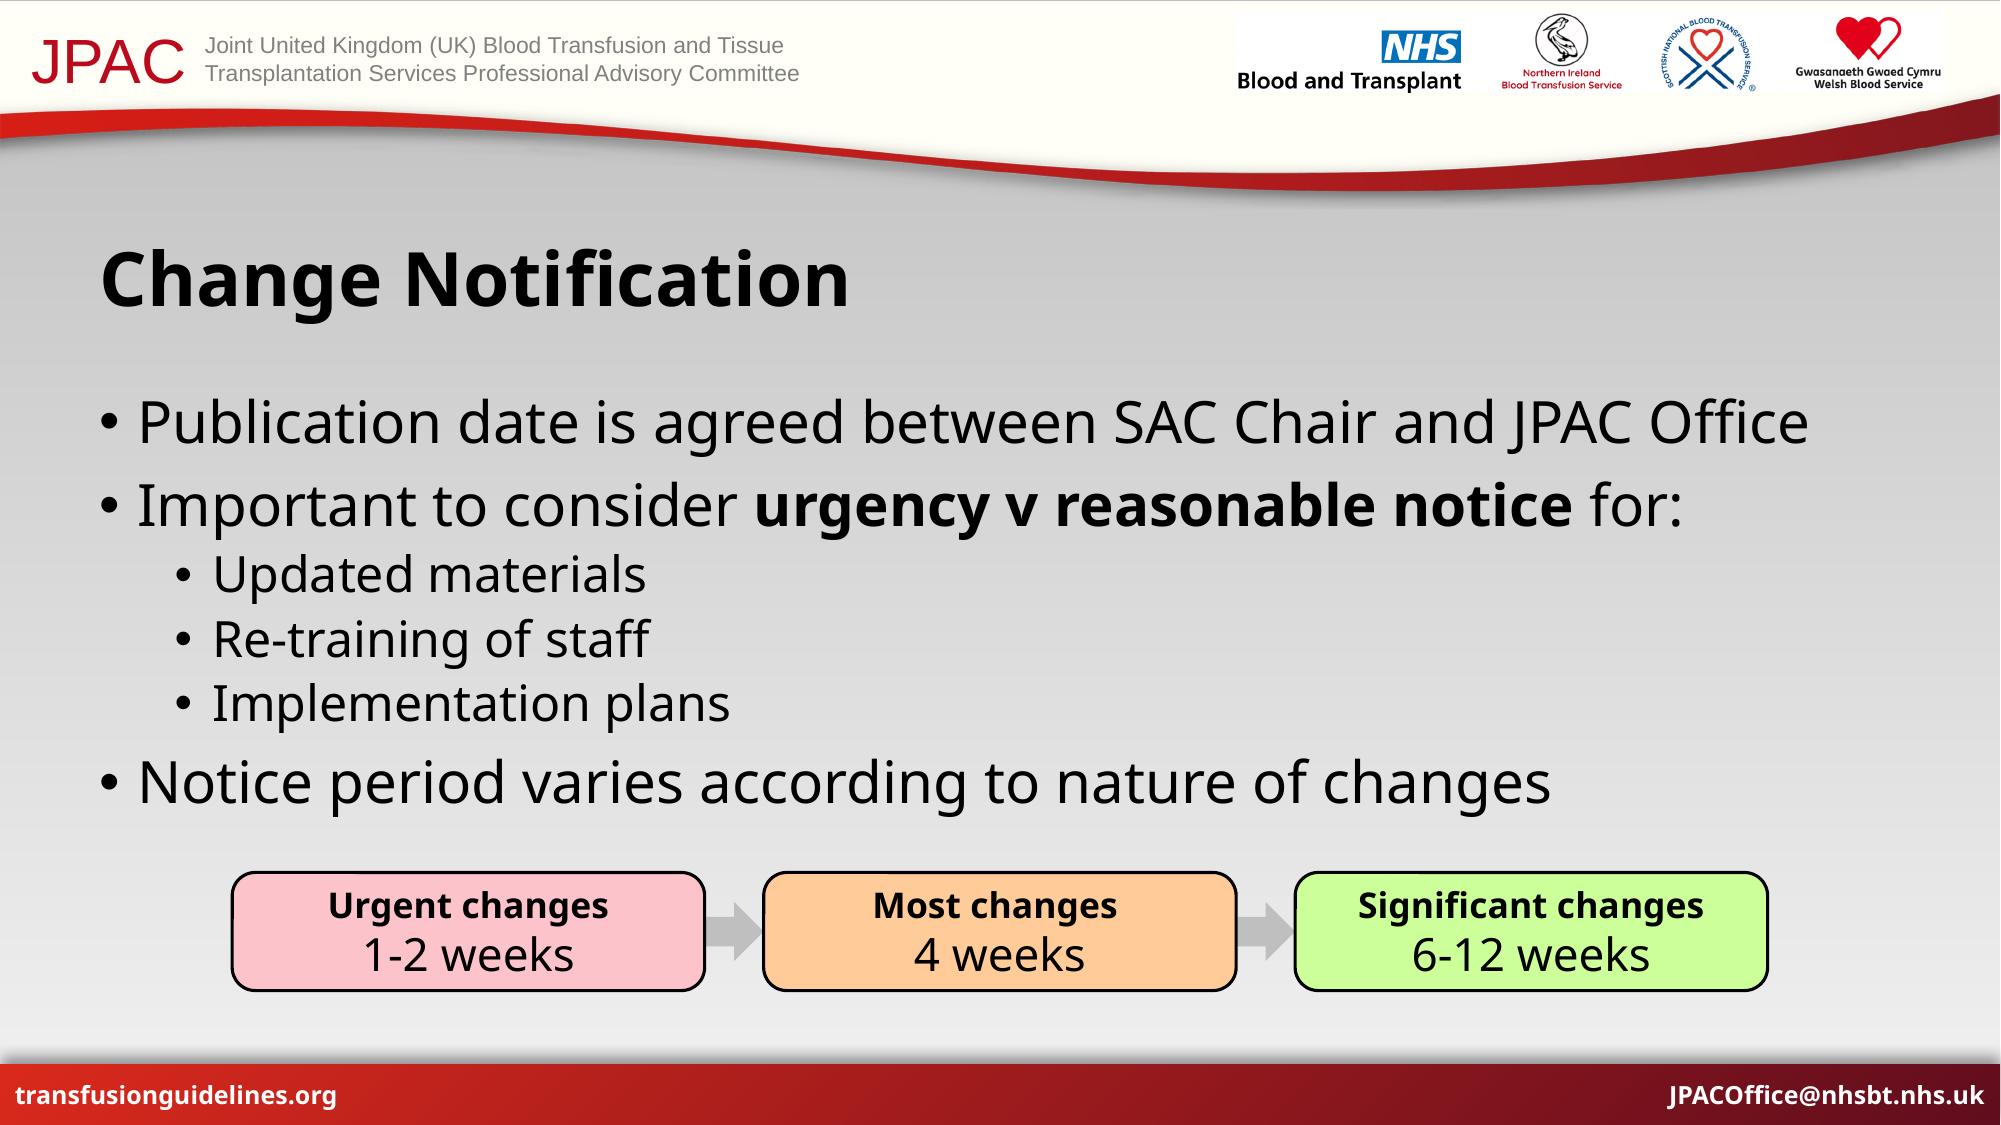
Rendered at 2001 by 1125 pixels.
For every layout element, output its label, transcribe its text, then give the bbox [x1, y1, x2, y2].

text_box Urgent changes 1-2 weeks [232, 872, 705, 991]
title Change Notification [84, 208, 1916, 356]
text_box Significant changes 6-12 weeks [1295, 872, 1768, 991]
text_box Most changes 4 weeks [763, 872, 1237, 991]
picture [0, 1, 2000, 209]
list Publication date is agreed between SAC Chair and JPAC Office Important to consider urgency v reasonable notice for: Updated materials Re-training of staff Implementation plans Notice period varies according to nature of changes [84, 385, 1916, 1035]
